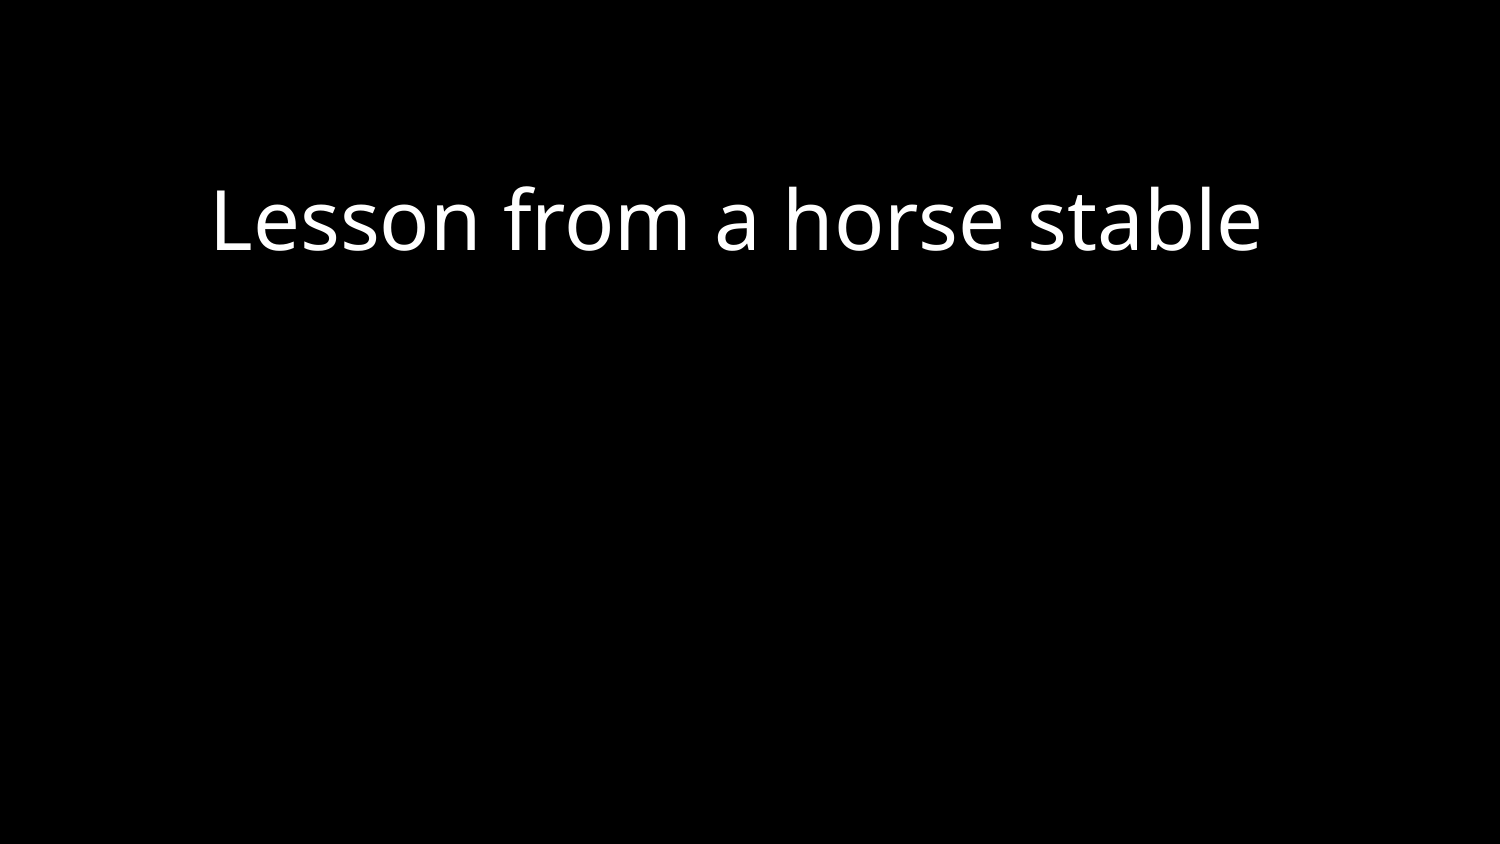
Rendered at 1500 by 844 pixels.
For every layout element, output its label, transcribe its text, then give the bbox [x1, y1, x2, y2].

list Lesson from a horse stable [50, 46, 1425, 810]
